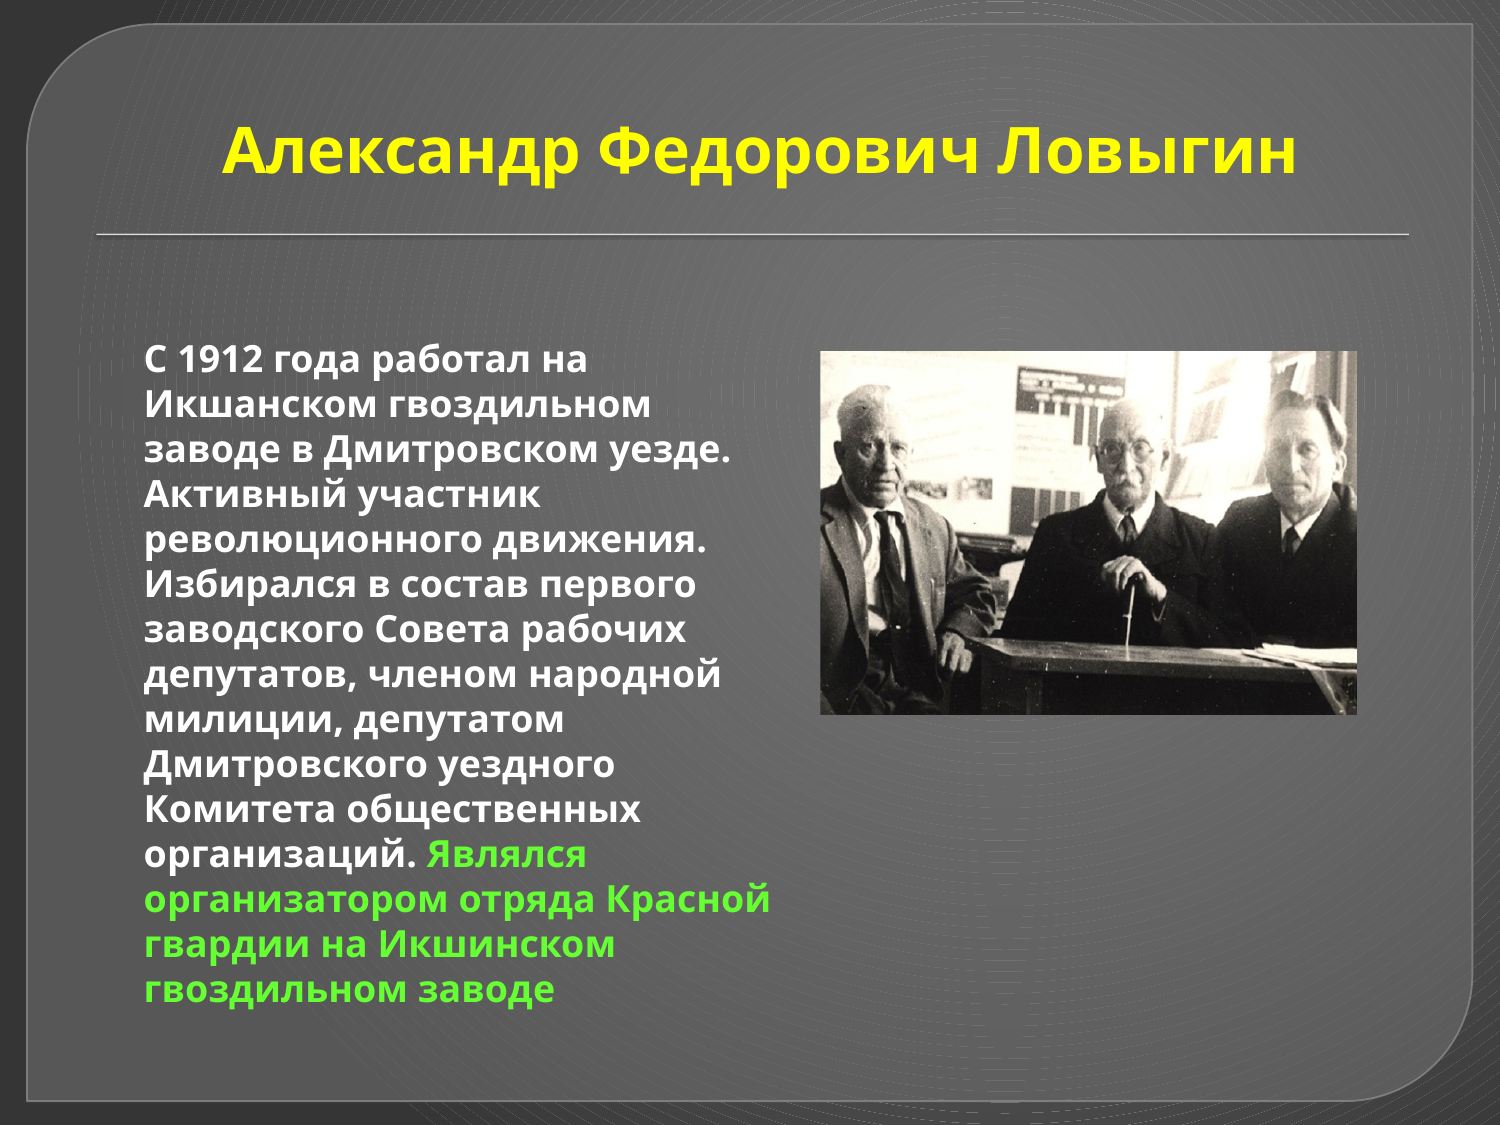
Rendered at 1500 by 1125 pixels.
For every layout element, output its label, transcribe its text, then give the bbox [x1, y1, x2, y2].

title Александр Федорович Ловыгин [82, 58, 1432, 194]
text_box С 1912 года работал на Икшанском гвоздильном заводе в Дмитровском уезде. Активный участник революционного движения. Избирался в состав первого заводского Совета рабочих депутатов, членом народной милиции, депутатом Дмитровского уездного Комитета общественных организаций. Являлся организатором отряда Красной гвардии на Икшинском гвоздильном заводе [128, 328, 809, 1018]
picture [820, 351, 1358, 716]
